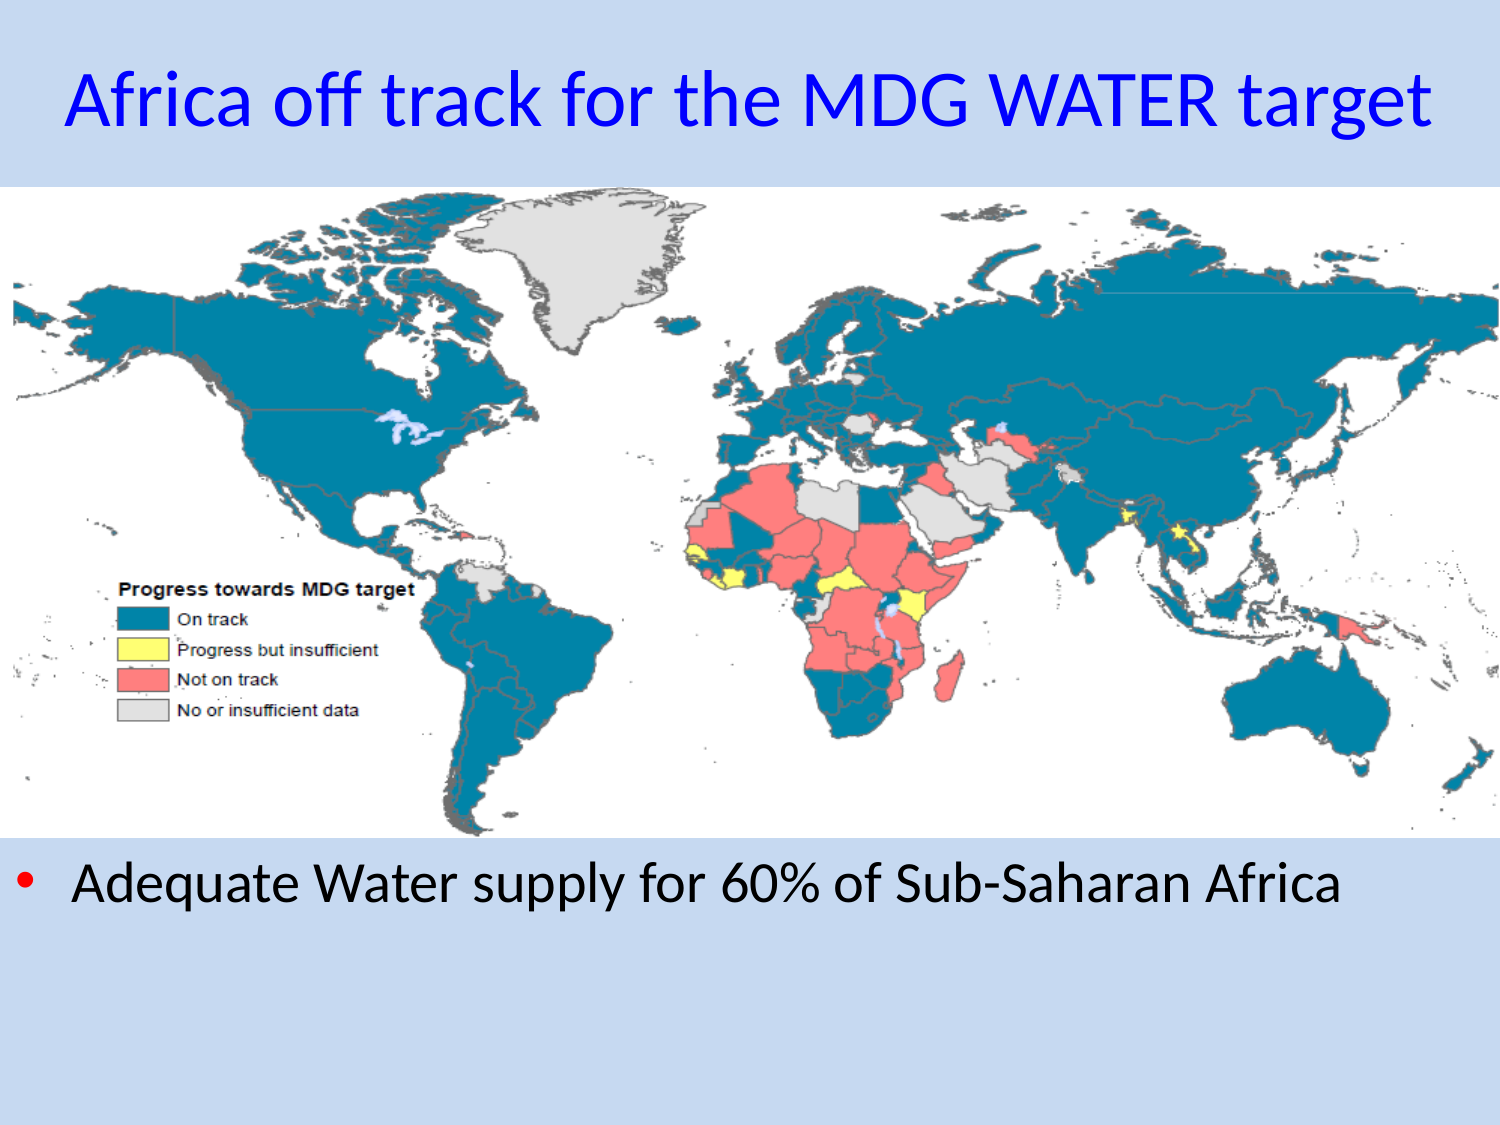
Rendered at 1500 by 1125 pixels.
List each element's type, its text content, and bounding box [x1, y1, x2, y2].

list Adequate Water supply for 60% of Sub-Saharan Africa [0, 846, 1500, 1005]
title Africa off track for the MDG WATER target [0, 0, 1500, 185]
picture [0, 187, 1500, 838]
